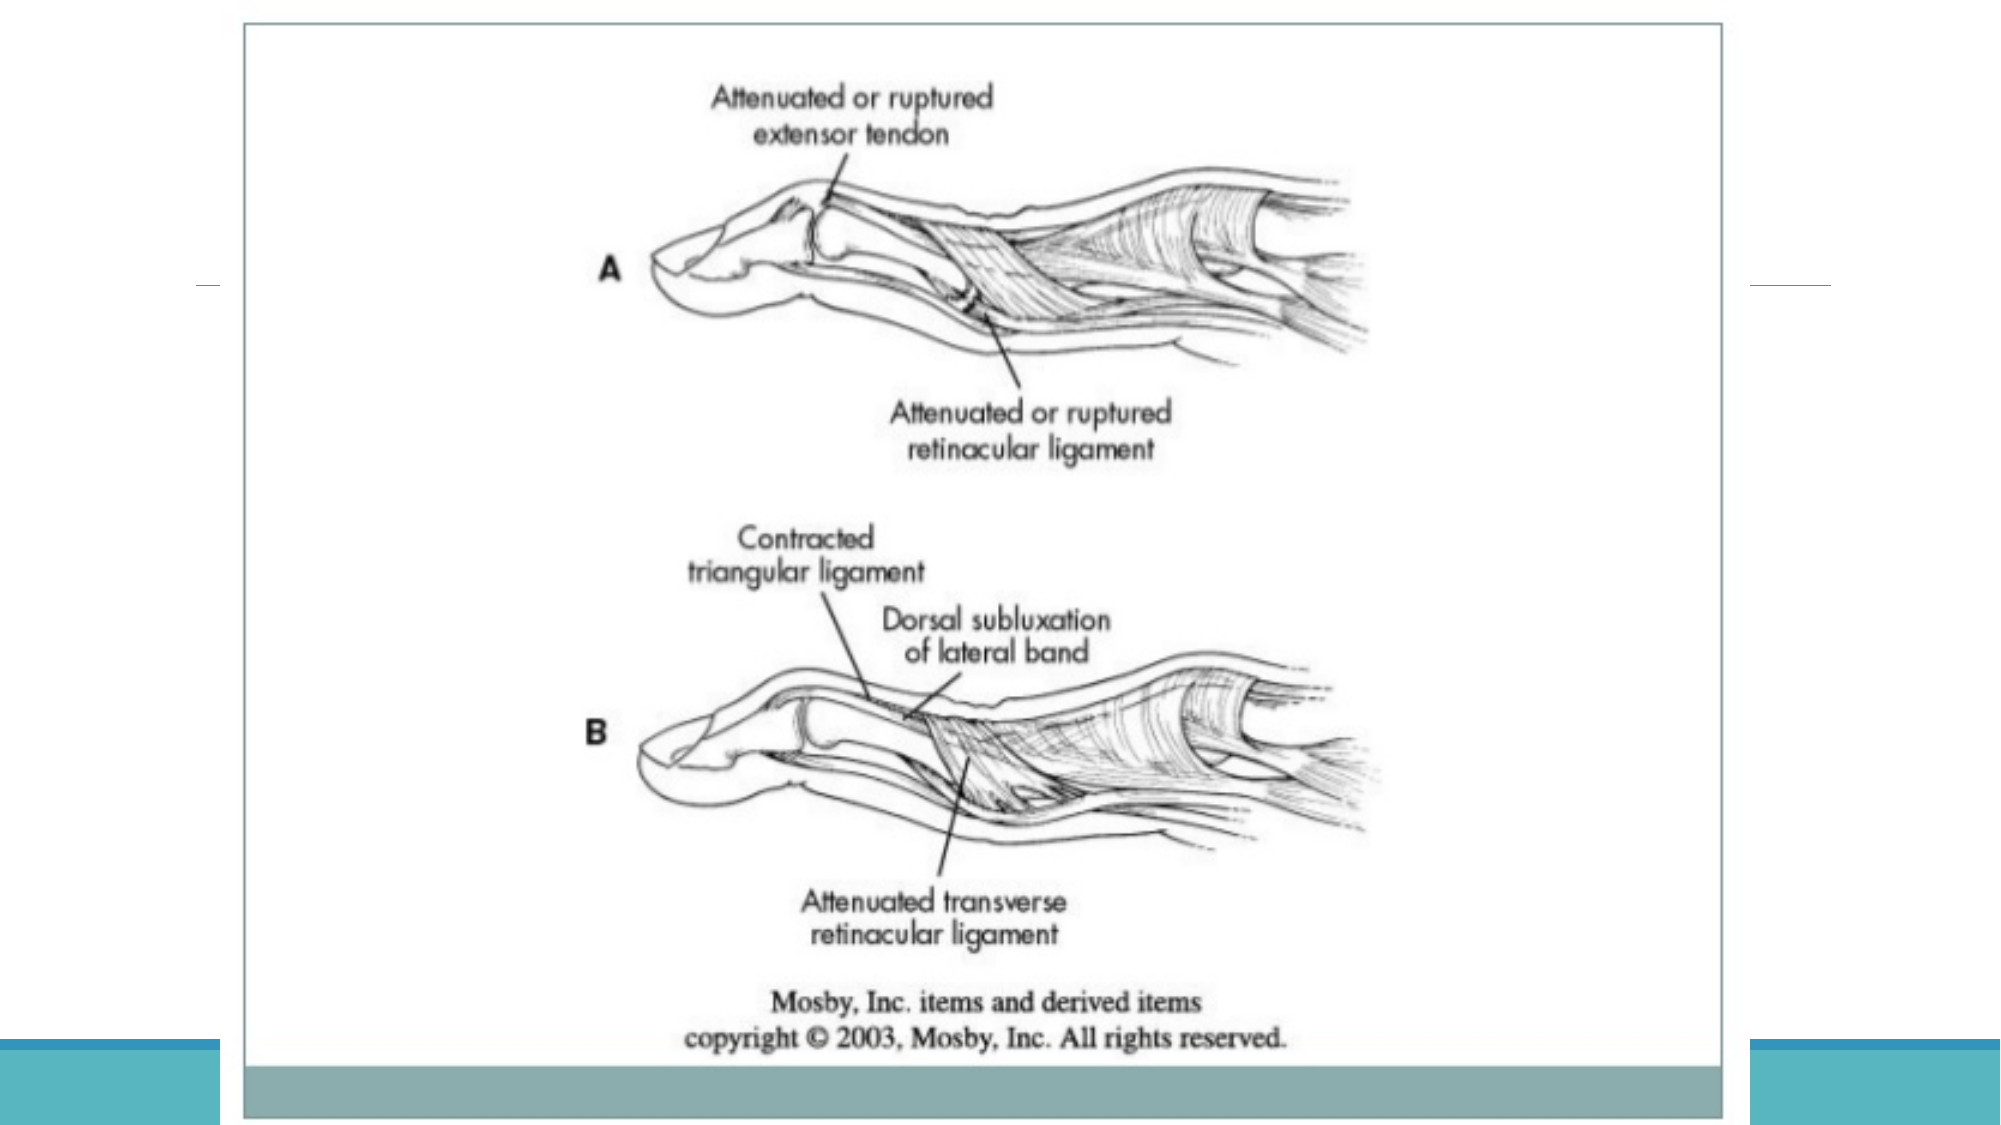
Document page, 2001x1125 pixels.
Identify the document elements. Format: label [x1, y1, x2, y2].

list [219, 0, 1751, 1125]
